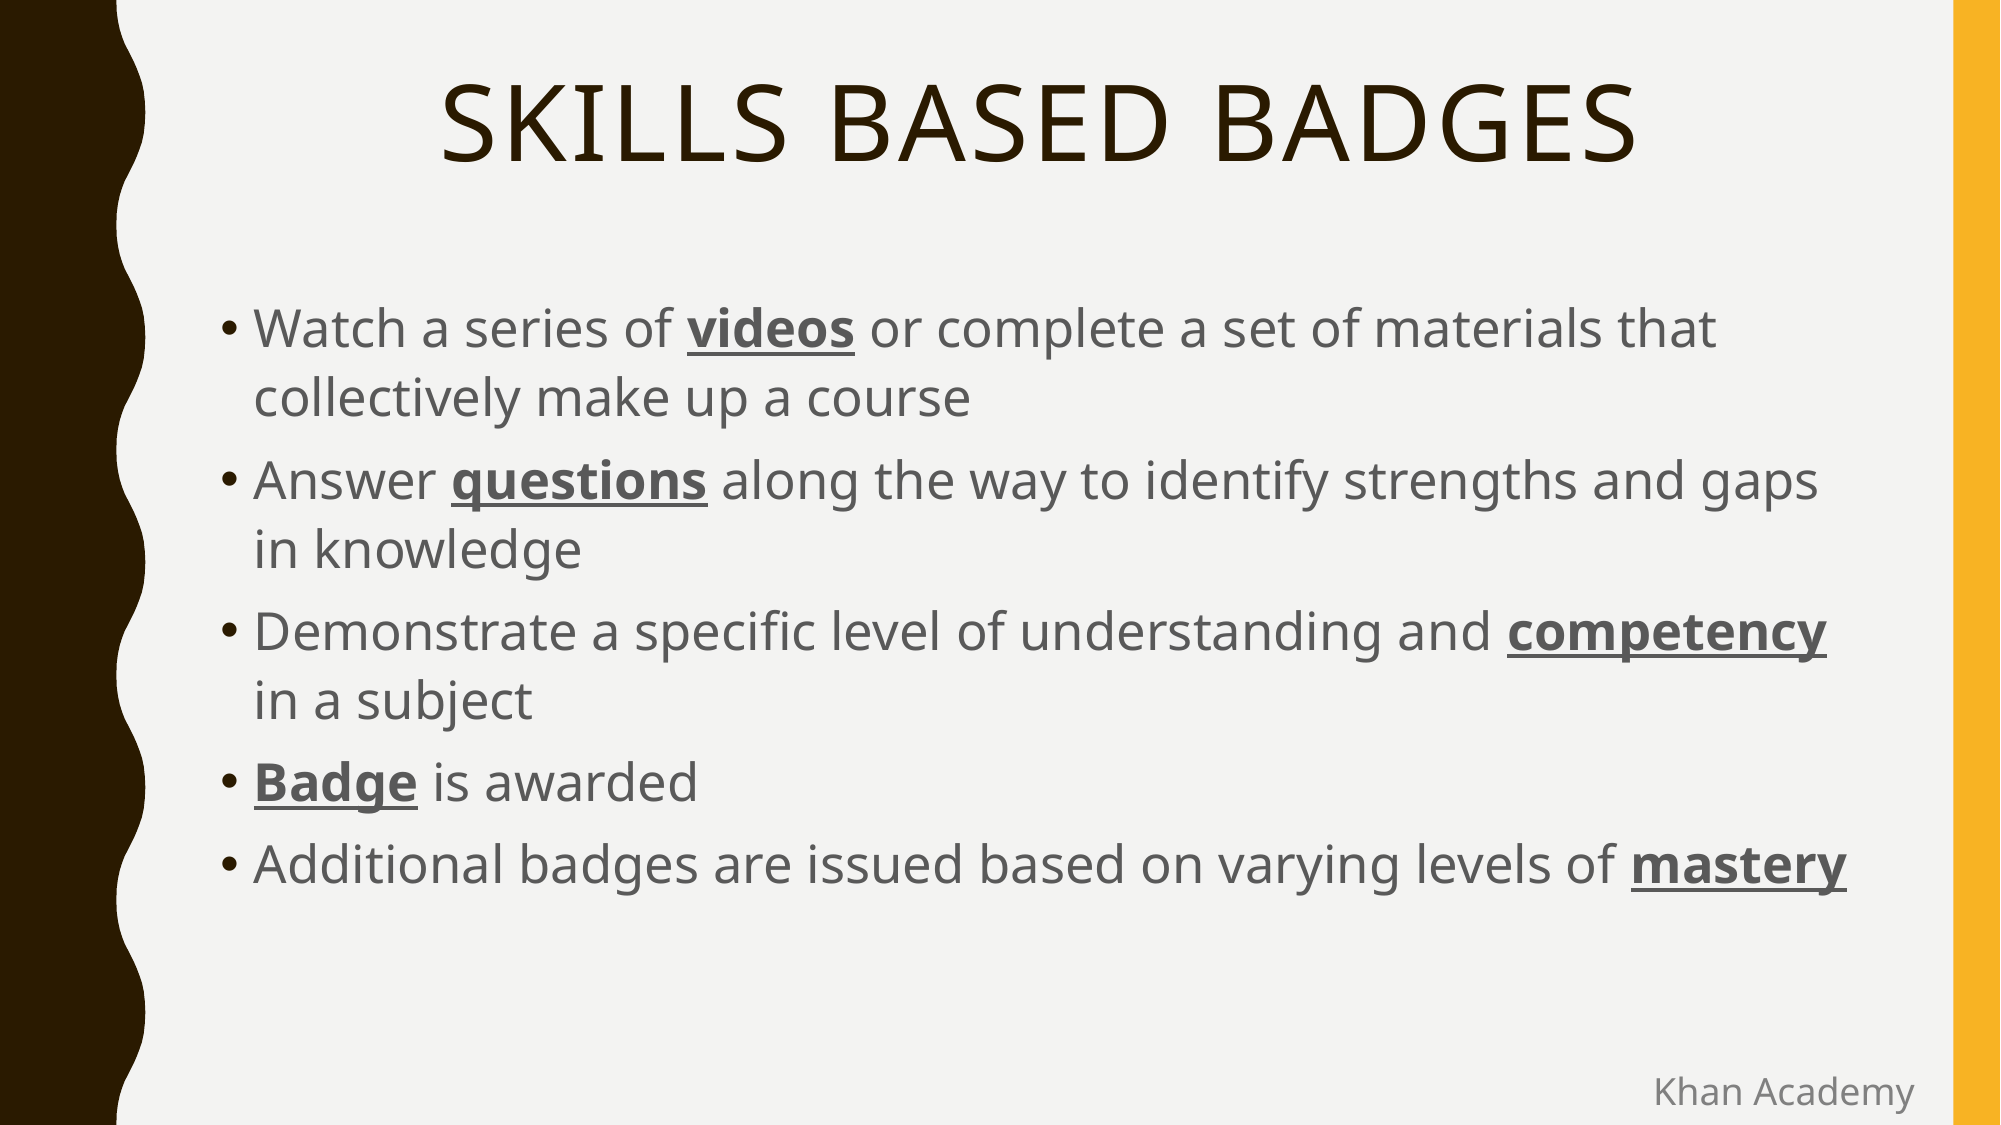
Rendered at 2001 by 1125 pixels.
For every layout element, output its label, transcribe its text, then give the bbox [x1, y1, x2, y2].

text_box Khan Academy [1489, 1060, 1930, 1121]
list Watch a series of videos or complete a set of materials that collectively make up a course Answer questions along the way to identify strengths and gaps in knowledge Demonstrate a specific level of understanding and competency in a subject Badge is awarded Additional badges are issued based on varying levels of mastery [205, 281, 1875, 965]
title Skills based badges [205, 62, 1875, 281]
